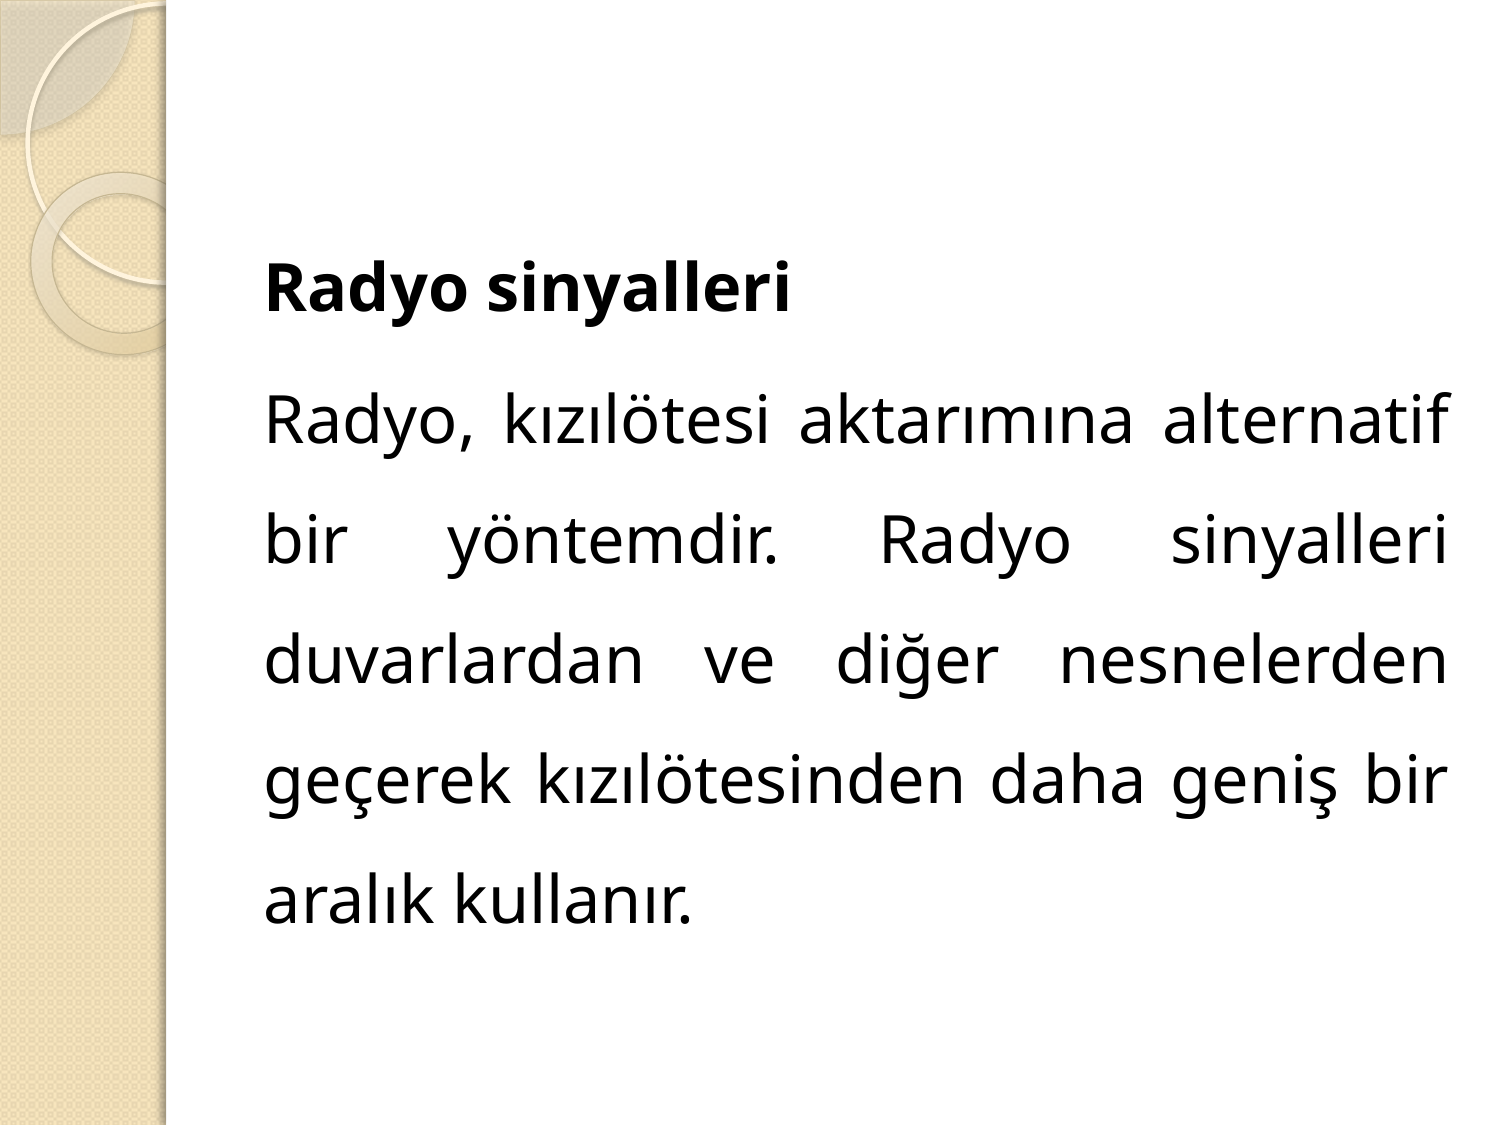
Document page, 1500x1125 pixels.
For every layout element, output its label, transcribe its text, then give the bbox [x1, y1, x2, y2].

list Radyo sinyalleri Radyo, kızılötesi aktarımına alternatif bir yöntemdir. Radyo sinyalleri duvarlardan ve diğer nesnelerden geçerek kızılötesinden daha geniş bir aralık kullanır. [235, 237, 1466, 1025]
